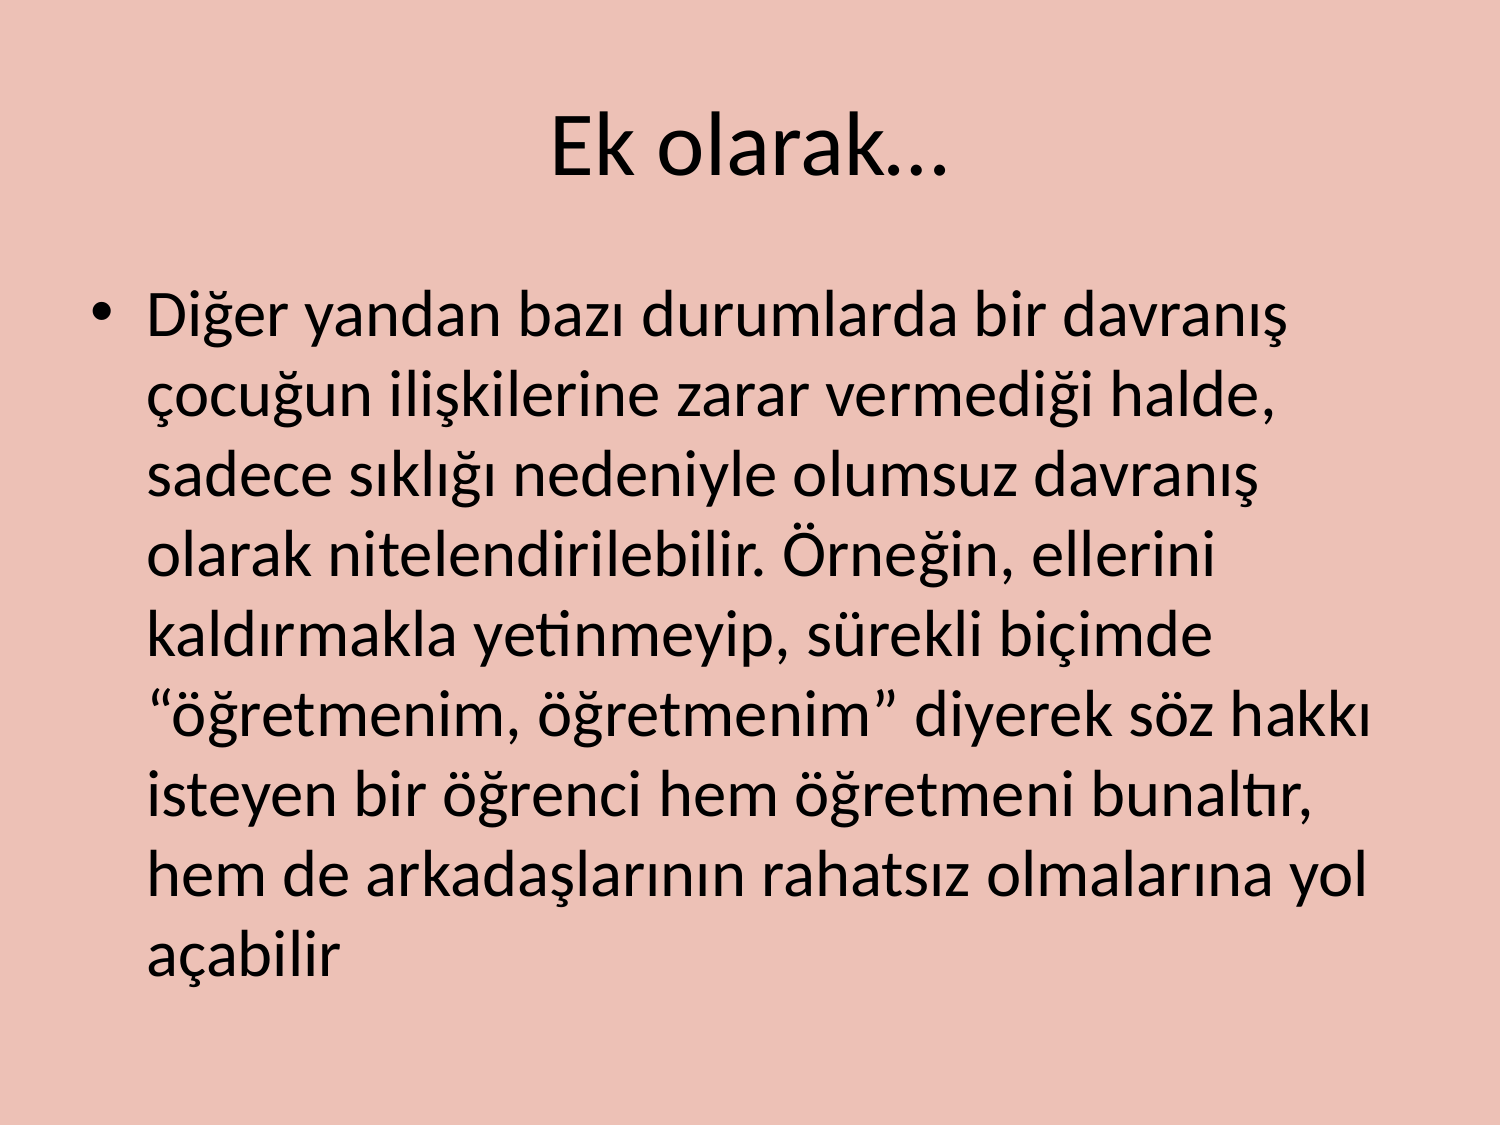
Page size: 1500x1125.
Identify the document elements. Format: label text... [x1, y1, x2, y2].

title Ek olarak… [75, 45, 1425, 233]
list Diğer yandan bazı durumlarda bir davranış çocuğun ilişkilerine zarar vermediği halde, sadece sıklığı nedeniyle olumsuz davranış olarak nitelendirilebilir. Örneğin, ellerini kaldırmakla yetinmeyip, sürekli biçimde “öğretmenim, öğretmenim” diyerek söz hakkı isteyen bir öğrenci hem öğretmeni bunaltır, hem de arkadaşlarının rahatsız olmalarına yol açabilir [75, 262, 1425, 1005]
